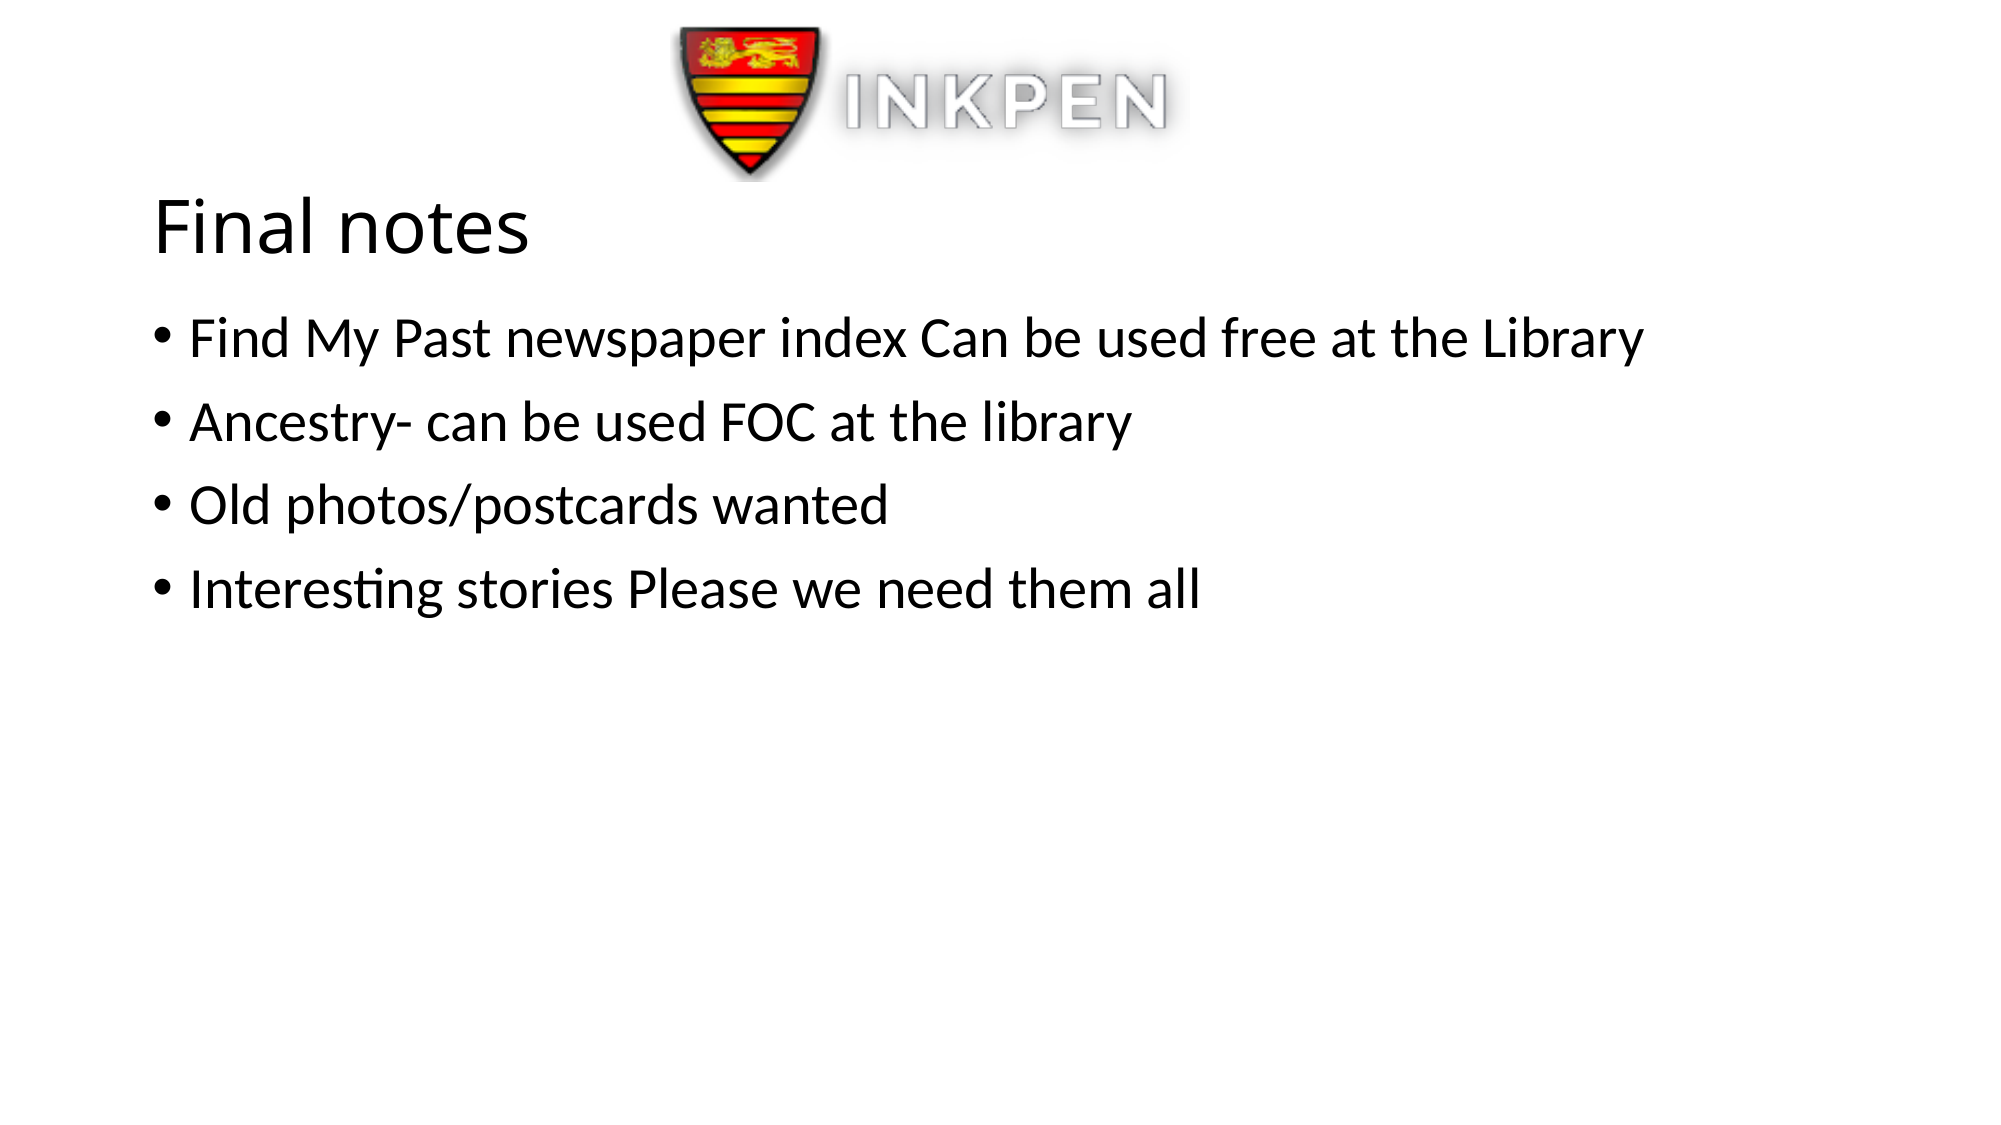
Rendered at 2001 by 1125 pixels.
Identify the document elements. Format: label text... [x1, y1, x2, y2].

picture [670, 0, 1190, 182]
title Final notes [137, 181, 1863, 278]
list Find My Past newspaper index Can be used free at the Library Ancestry- can be used FOC at the library Old photos/postcards wanted Interesting stories Please we need them all [137, 299, 1863, 1014]
